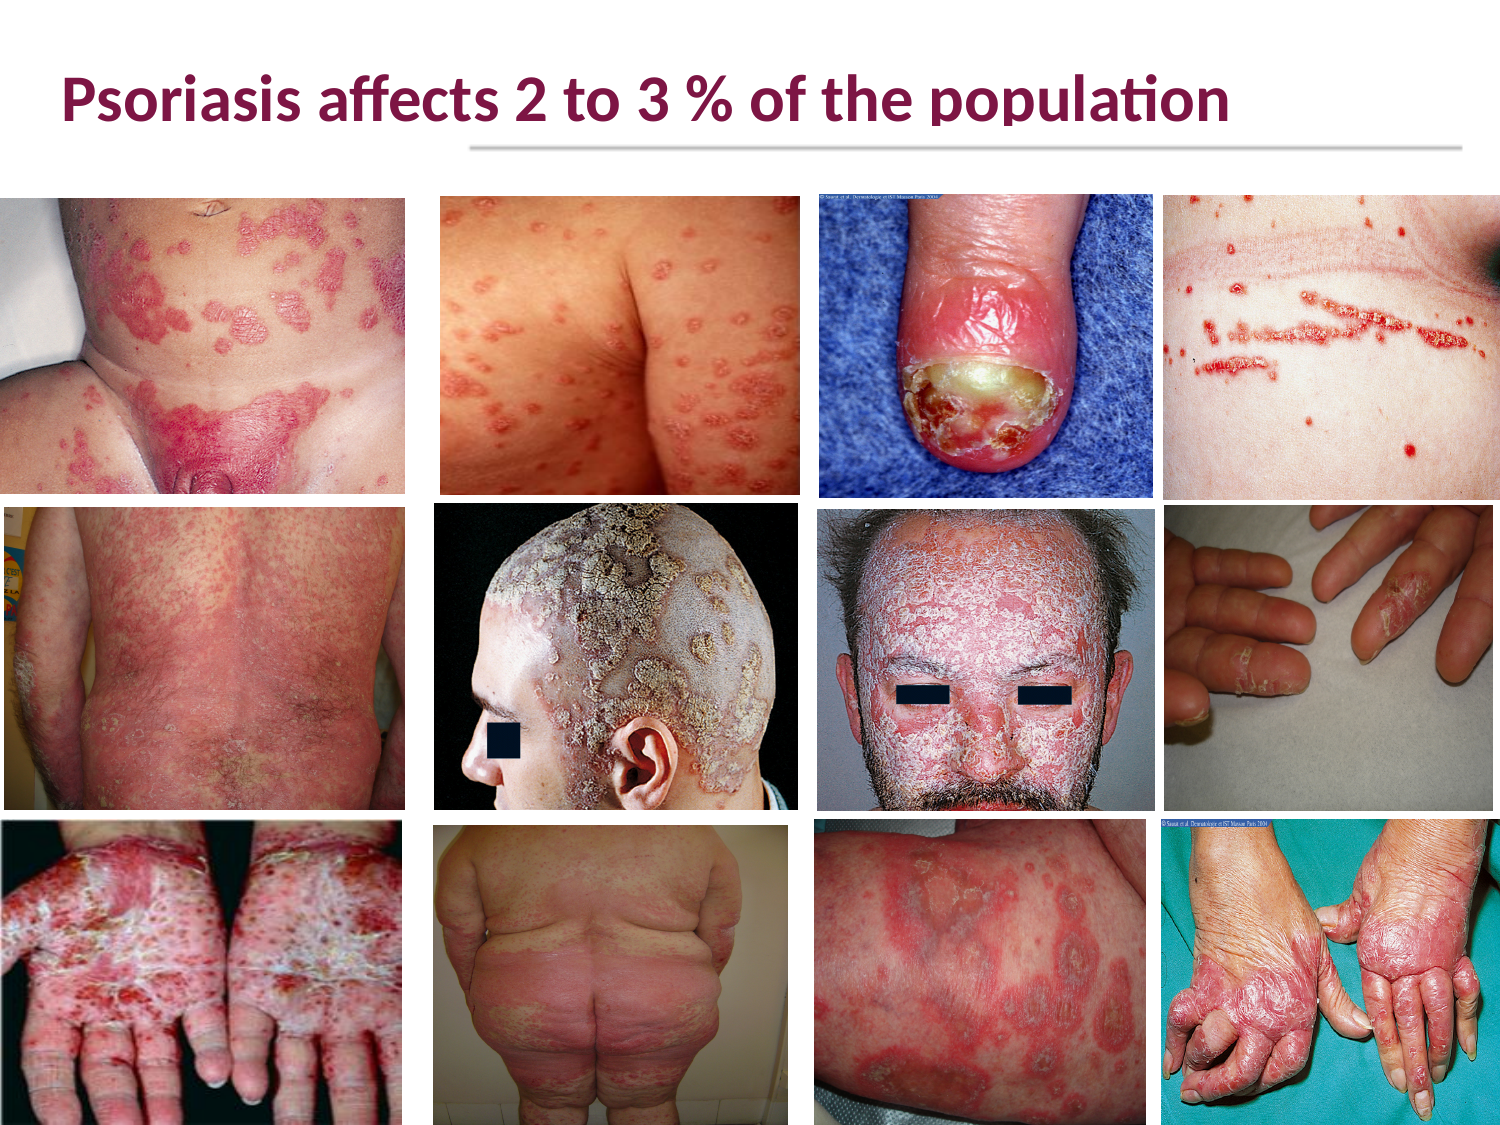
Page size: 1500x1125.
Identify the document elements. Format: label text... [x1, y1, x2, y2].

picture [433, 825, 789, 1125]
picture [813, 819, 1146, 1125]
picture [1161, 819, 1500, 1125]
picture [817, 509, 1155, 811]
picture [433, 503, 798, 810]
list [0, 198, 405, 495]
picture [1164, 505, 1494, 811]
title Psoriasis affects 2 to 3 % of the population [0, 29, 1360, 160]
picture [818, 194, 1153, 498]
picture [433, 126, 1490, 171]
picture [4, 507, 405, 810]
picture [440, 195, 801, 496]
picture [1163, 195, 1500, 500]
picture [0, 819, 402, 1125]
